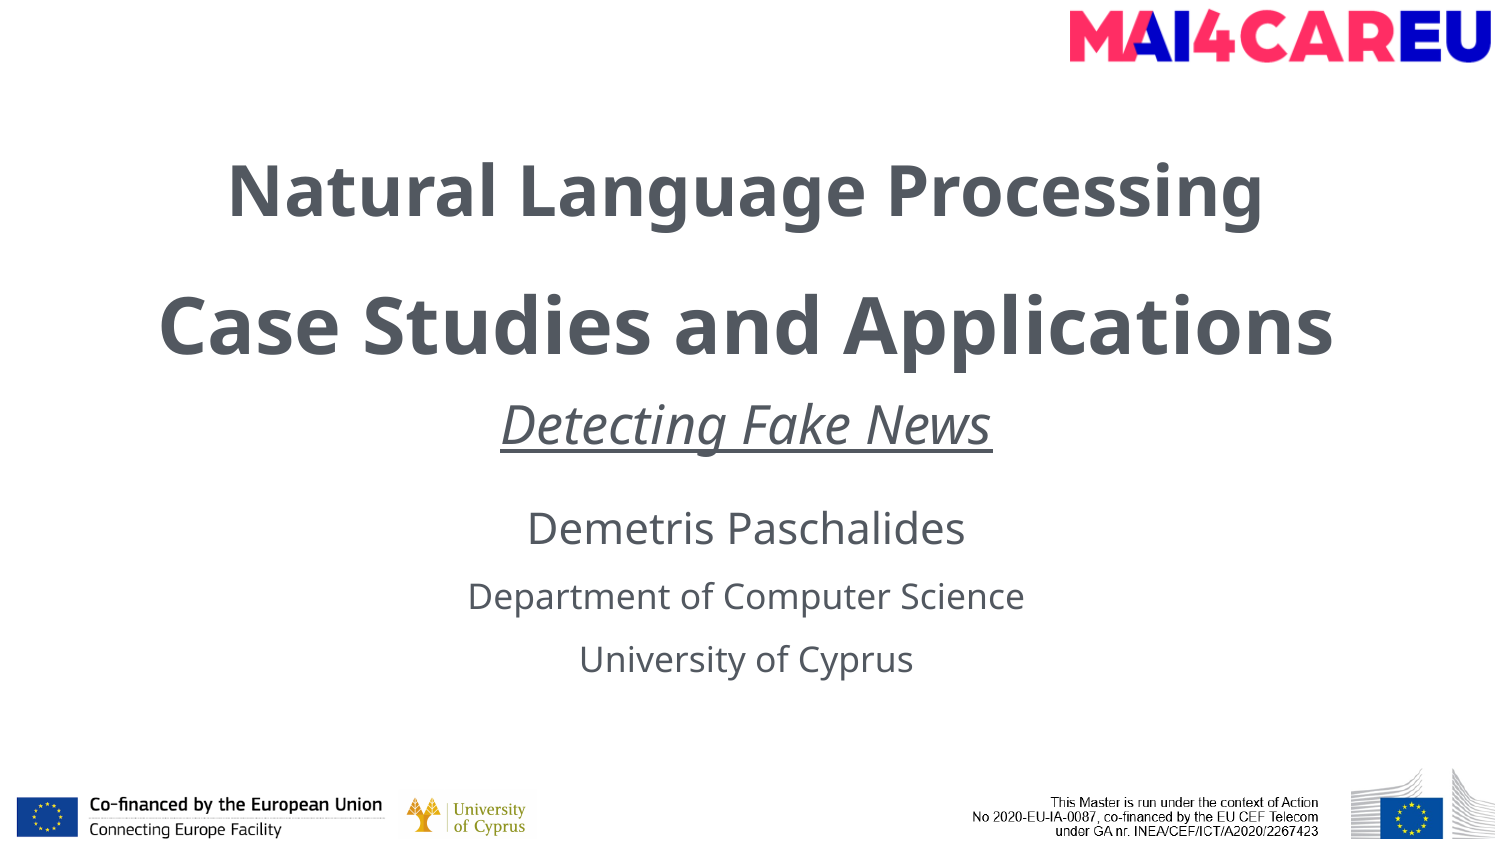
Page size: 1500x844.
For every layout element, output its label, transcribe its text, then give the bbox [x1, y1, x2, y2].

picture [11, 784, 394, 844]
subtitle Demetris Paschalides Department of Computer Science University of Cyprus [109, 491, 1384, 695]
picture [1069, 0, 1497, 71]
picture [970, 765, 1500, 839]
picture [398, 789, 537, 839]
title Natural Language Processing Case Studies and Applications Detecting Fake News [46, 171, 1447, 466]
